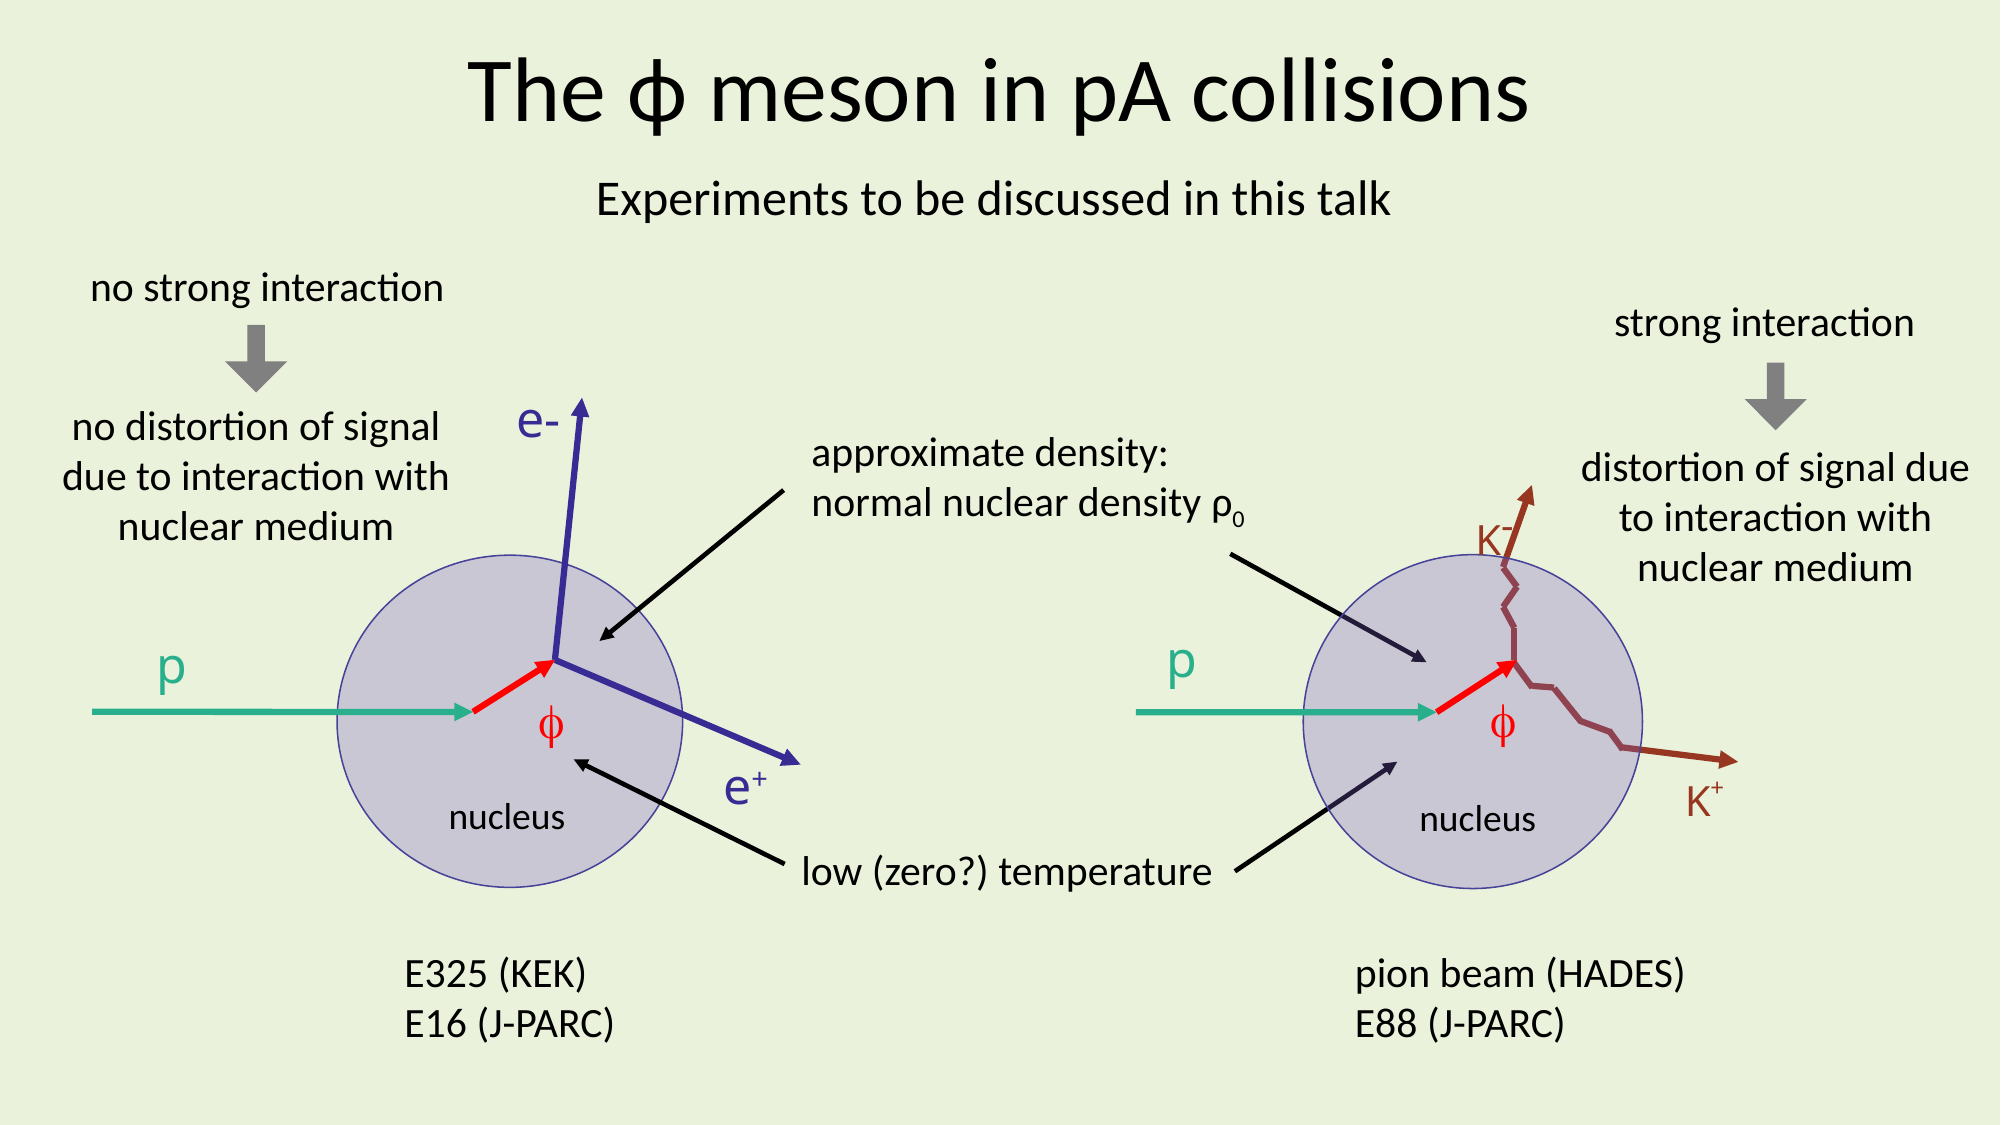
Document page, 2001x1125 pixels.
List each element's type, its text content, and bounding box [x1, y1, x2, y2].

text_box no distortion of signal due to interaction with nuclear medium [21, 391, 92, 557]
text_box no strong interaction [75, 252, 523, 318]
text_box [92, 379, 801, 888]
text_box E325 (KEK) E16 (J-PARC) [389, 938, 717, 1053]
text_box pion beam (HADES) E88 (J-PARC) [1340, 938, 1725, 1053]
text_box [599, 490, 784, 641]
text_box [1135, 481, 1755, 889]
text_box distortion of signal due to interaction with nuclear medium [1552, 432, 2000, 598]
text_box low (zero?) temperature [786, 836, 1328, 901]
text_box strong interaction [1599, 287, 1948, 352]
text_box approximate density: normal nuclear density ρ0 [801, 417, 1338, 540]
text_box Experiments to be discussed in this talk [581, 157, 1464, 233]
text_box The ϕ meson in pA collisions [52, 69, 1948, 147]
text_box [573, 759, 785, 865]
text_box [224, 324, 288, 379]
text_box [1744, 362, 1807, 431]
